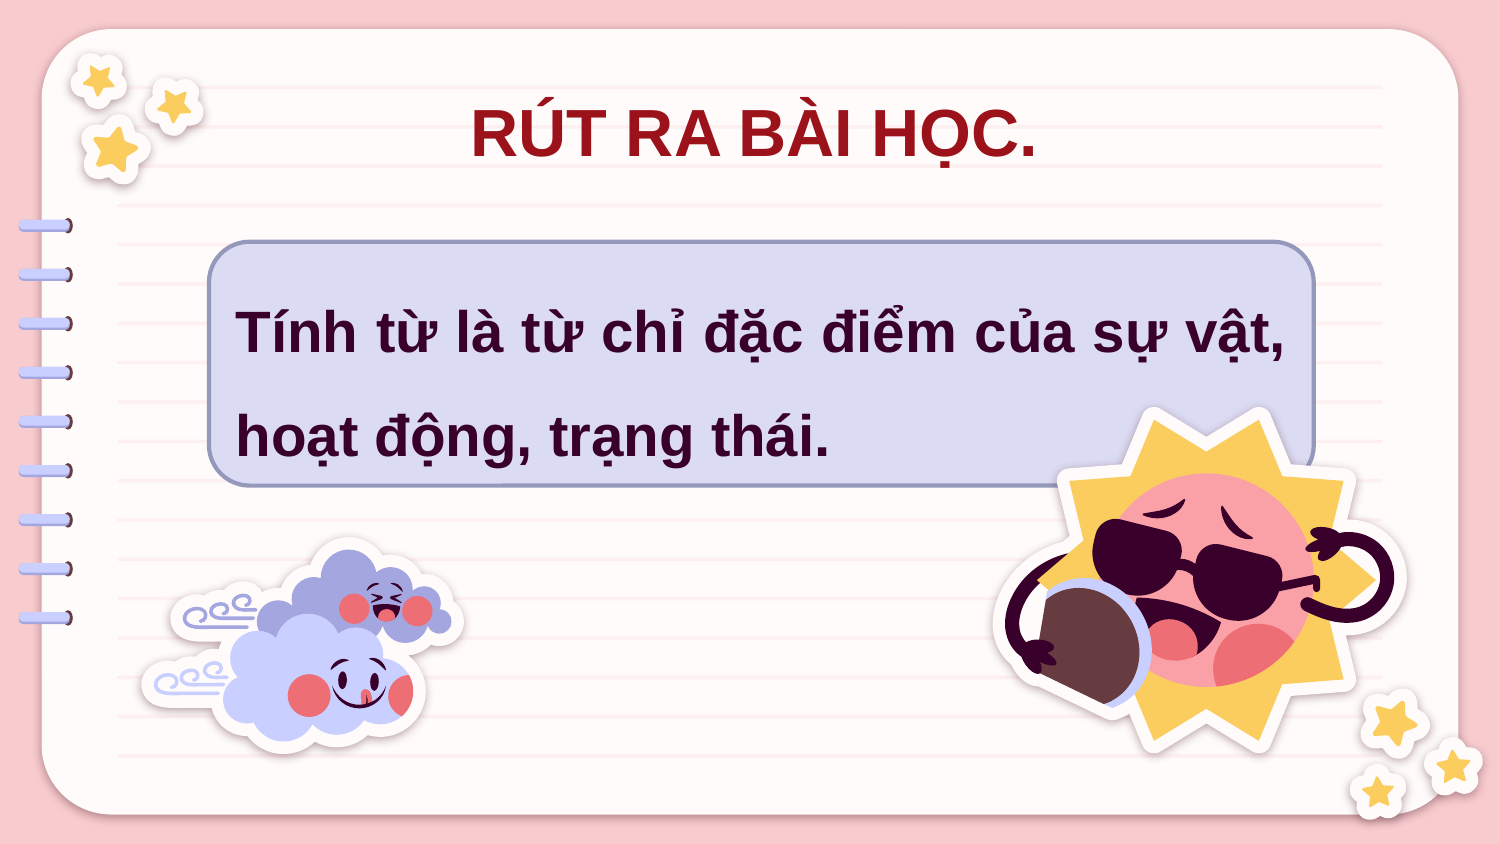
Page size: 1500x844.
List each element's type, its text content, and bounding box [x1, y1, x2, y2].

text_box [1003, 419, 1397, 742]
text_box RÚT RA BÀI HỌC. [455, 81, 1054, 177]
text_box Tính từ là từ chỉ đặc điểm của sự vật, hoạt động, trạng thái. [206, 239, 1316, 488]
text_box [152, 549, 452, 742]
